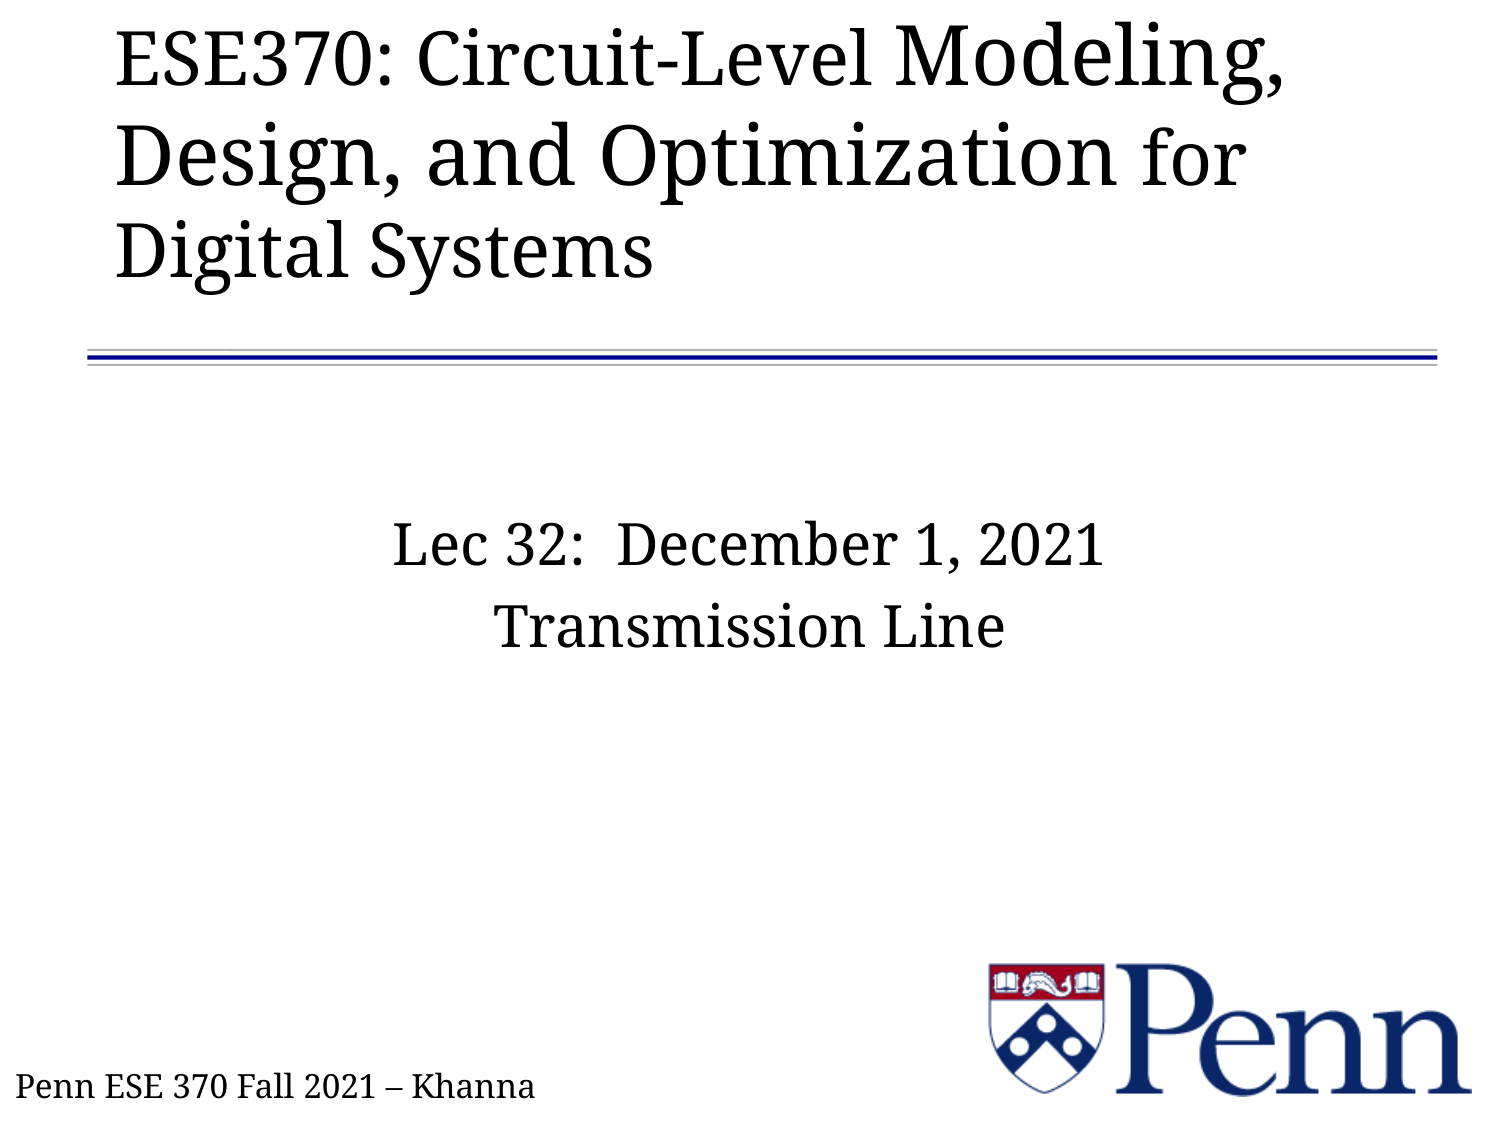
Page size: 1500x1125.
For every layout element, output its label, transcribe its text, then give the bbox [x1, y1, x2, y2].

text_box ESE370: Circuit-Level Modeling, Design, and Optimization for Digital Systems [99, 112, 1425, 300]
picture [987, 962, 1473, 1098]
footer Penn ESE 370 Fall 2021 – Khanna [0, 1037, 813, 1113]
text_box Lec 32: December 1, 2021 Transmission Line [224, 499, 1275, 788]
